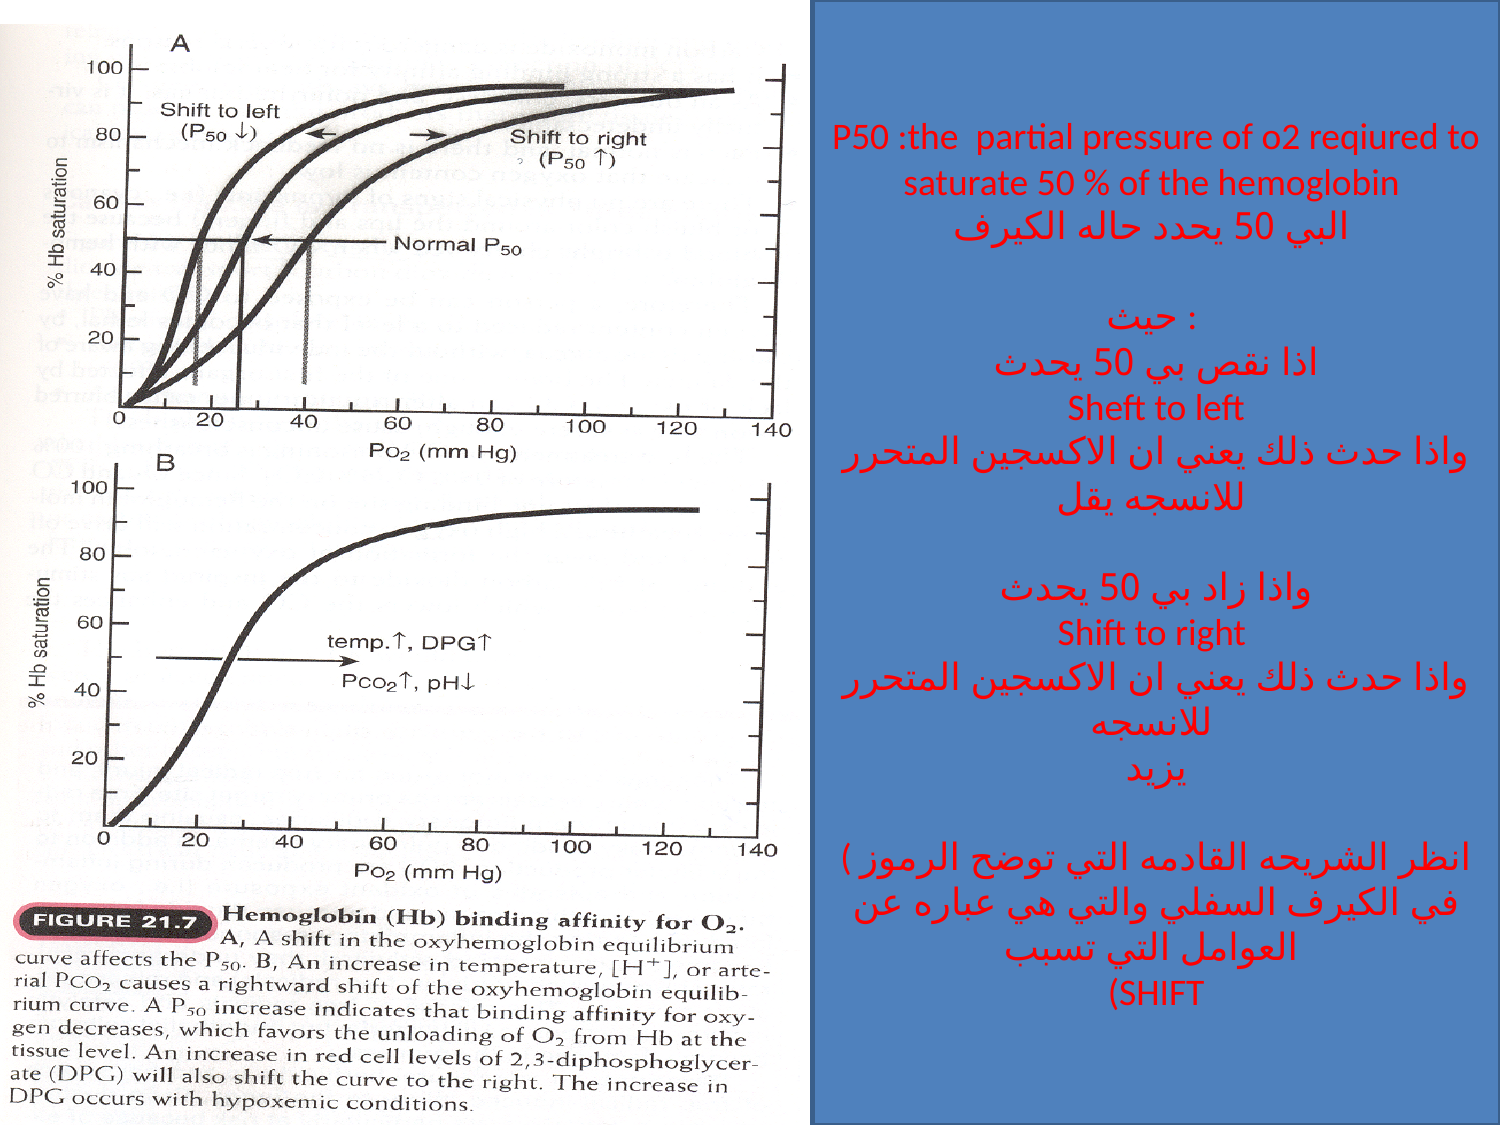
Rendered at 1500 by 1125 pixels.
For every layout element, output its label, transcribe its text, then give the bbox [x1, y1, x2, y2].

text_box P50 :the partial pressure of o2 reqiured to saturate 50 % of the hemoglobin البي 50 يحدد حاله الكيرف حيث : اذا نقص بي 50 يحدث Sheft to left واذا حدث ذلك يعني ان الاكسجين المتحرر للانسجه يقل واذا زاد بي 50 يحدث Shift to right واذا حدث ذلك يعني ان الاكسجين المتحرر للانسجه يزيد ( انظر الشريحه القادمه التي توضح الرموز في الكيرف السفلي والتي هي عباره عن العوامل التي تسبب (SHIFT [810, 0, 1500, 1125]
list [0, 24, 801, 1125]
